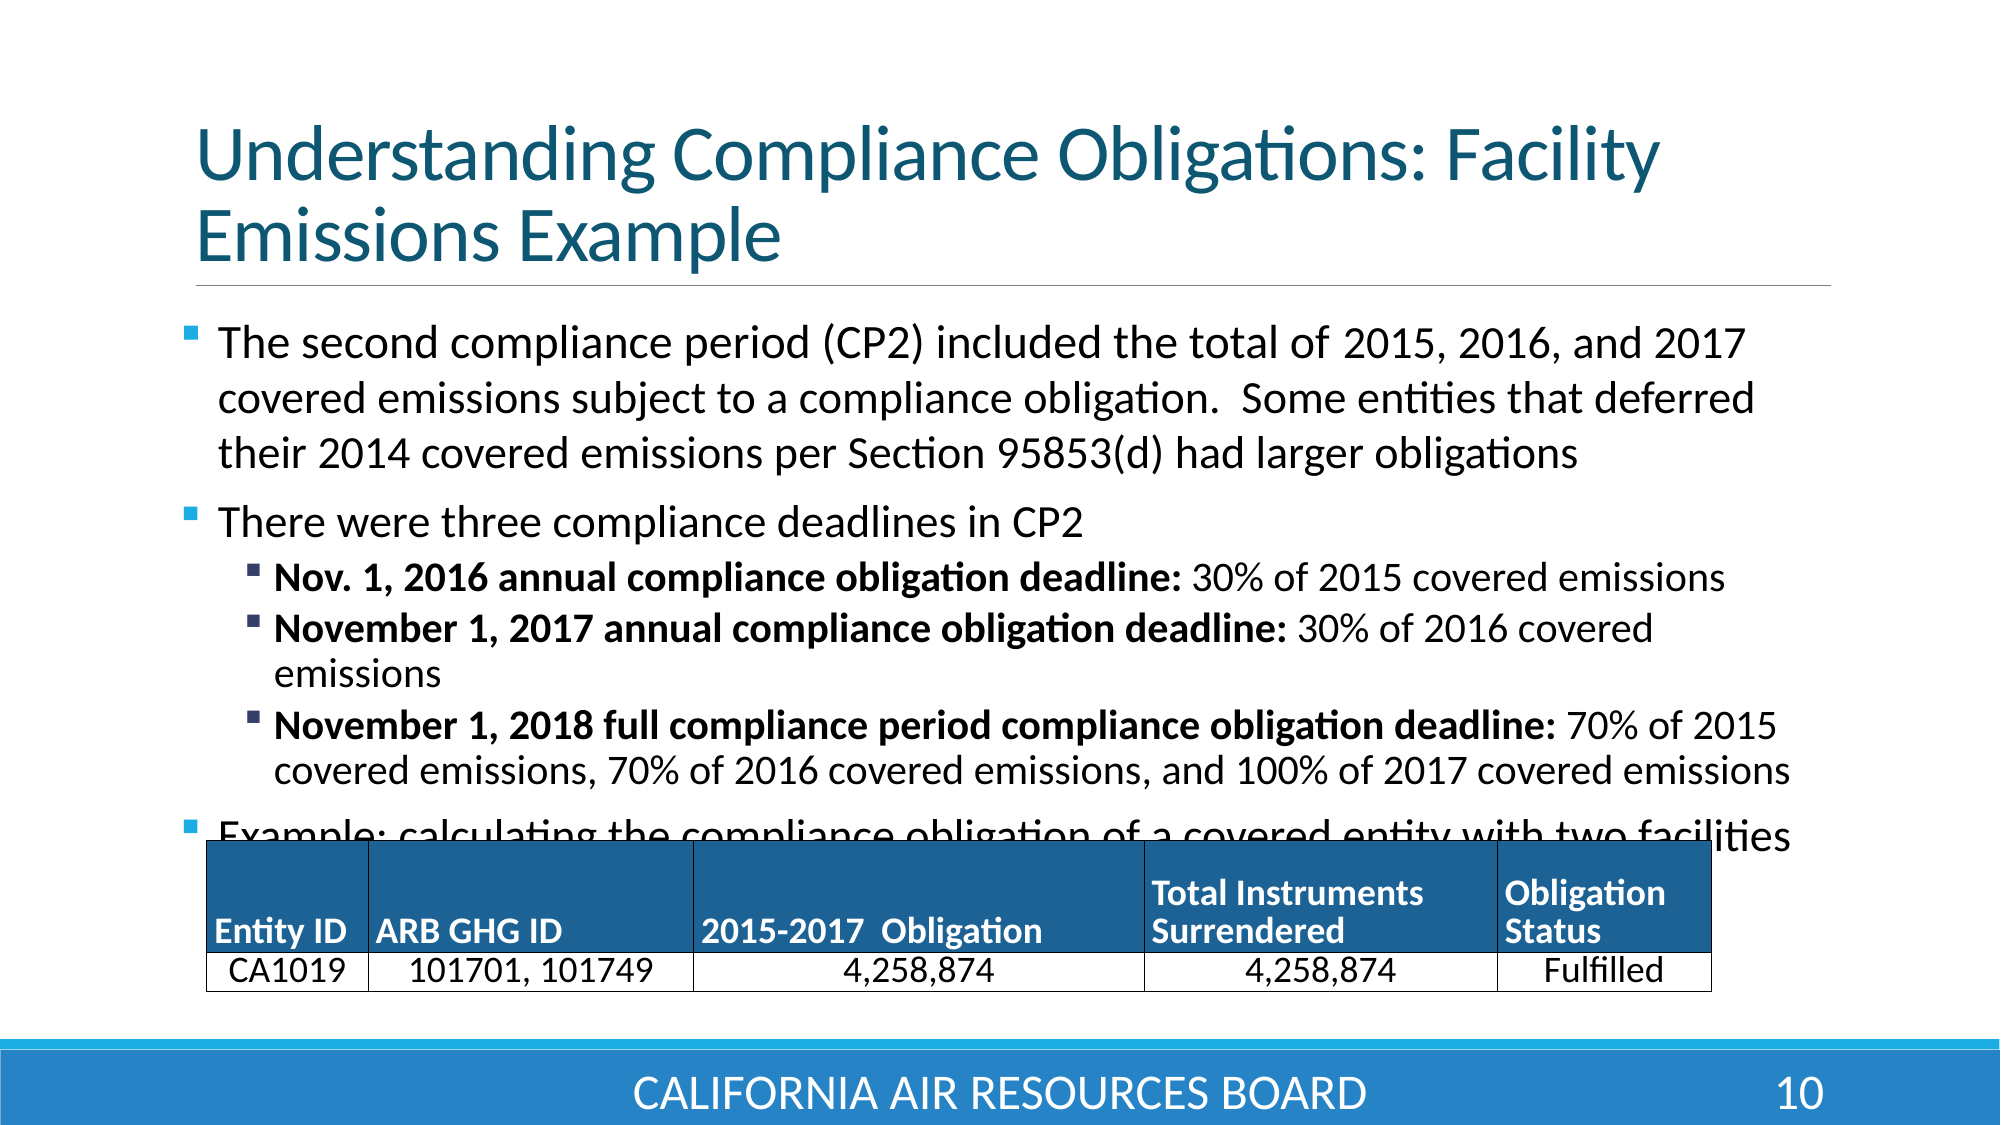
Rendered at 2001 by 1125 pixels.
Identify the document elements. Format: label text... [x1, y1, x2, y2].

footer California Air Resources Board [604, 1059, 1396, 1120]
table_cell CA1019 [207, 953, 368, 991]
table_cell 101701, 101749 [369, 953, 693, 991]
table_header Entity ID [207, 841, 368, 952]
title Understanding Compliance Obligations: Facility Emissions Example [180, 47, 1830, 285]
table_header ARB GHG ID [369, 841, 693, 952]
slide_number 10 [1624, 1059, 1840, 1120]
table_cell 4,258,874 [1145, 953, 1497, 991]
table_header Total Instruments Surrendered [1145, 841, 1497, 952]
table_cell Fulfilled [1498, 953, 1711, 991]
table_cell 4,258,874 [694, 953, 1144, 991]
table_header Obligation Status [1498, 841, 1711, 952]
table_header 2015-2017 Obligation [694, 841, 1144, 952]
list The second compliance period (CP2) included the total of 2015, 2016, and 2017 covered emissions subject to a compliance obligation. Some entities that deferred their 2014 covered emissions per Section 95853(d) had larger obligations There were three compliance deadlines in CP2 Nov. 1, 2016 annual compliance obligation deadline: 30% of 2015 covered emissions November 1, 2017 annual compliance obligation deadline: 30% of 2016 covered emissions November 1, 2018 full compliance period compliance obligation deadline: 70% of 2015 covered emissions, 70% of 2016 covered emissions, and 100% of 2017 covered emissions Example: calculating the compliance obligation of a covered entity with two facilities Video Module 1: Understanding Compliance Obligations [180, 302, 1830, 1038]
